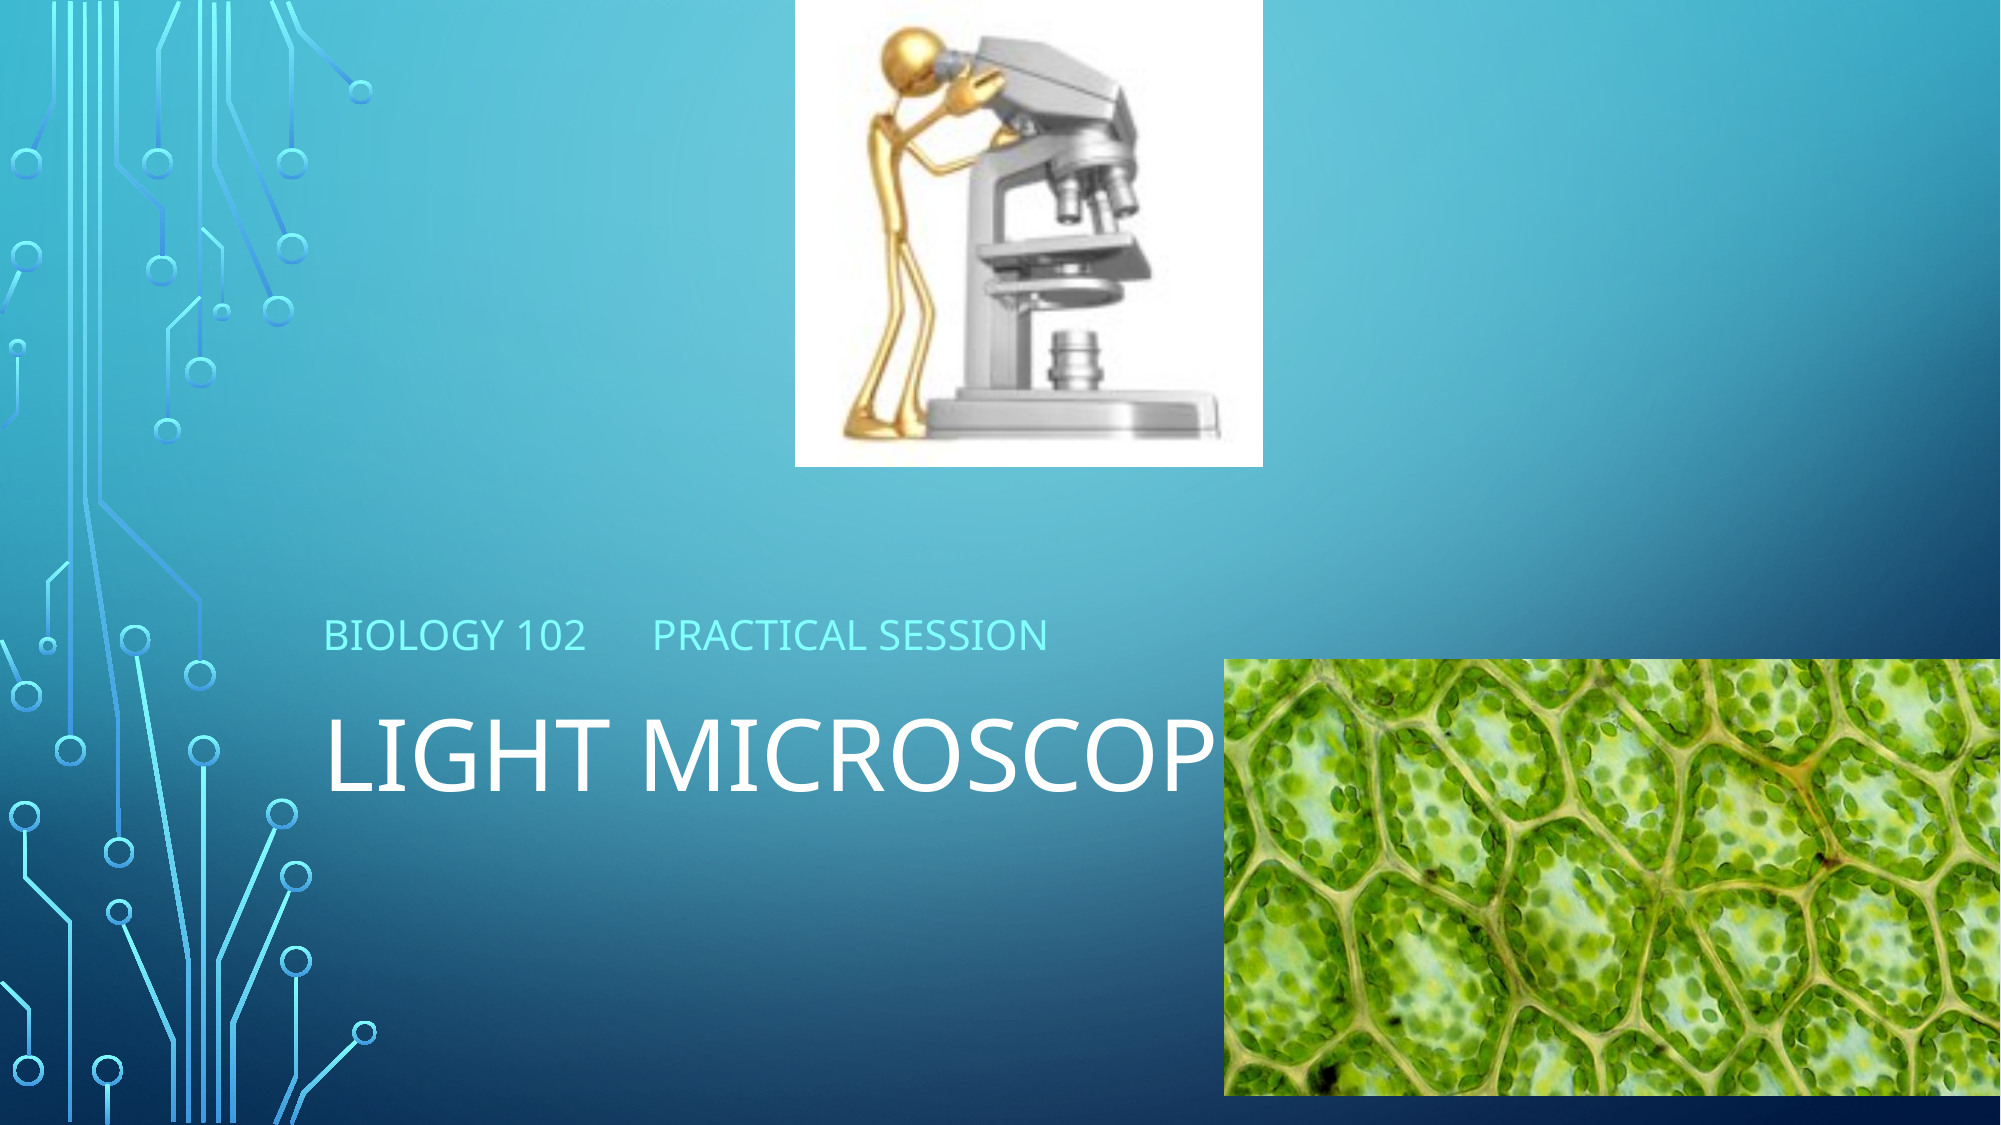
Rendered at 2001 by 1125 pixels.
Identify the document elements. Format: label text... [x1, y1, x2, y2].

title Light microscope [307, 429, 1750, 590]
picture [1224, 659, 2000, 1096]
picture [795, 0, 1263, 467]
subtitle Biology 102 practical session [307, 590, 1750, 863]
